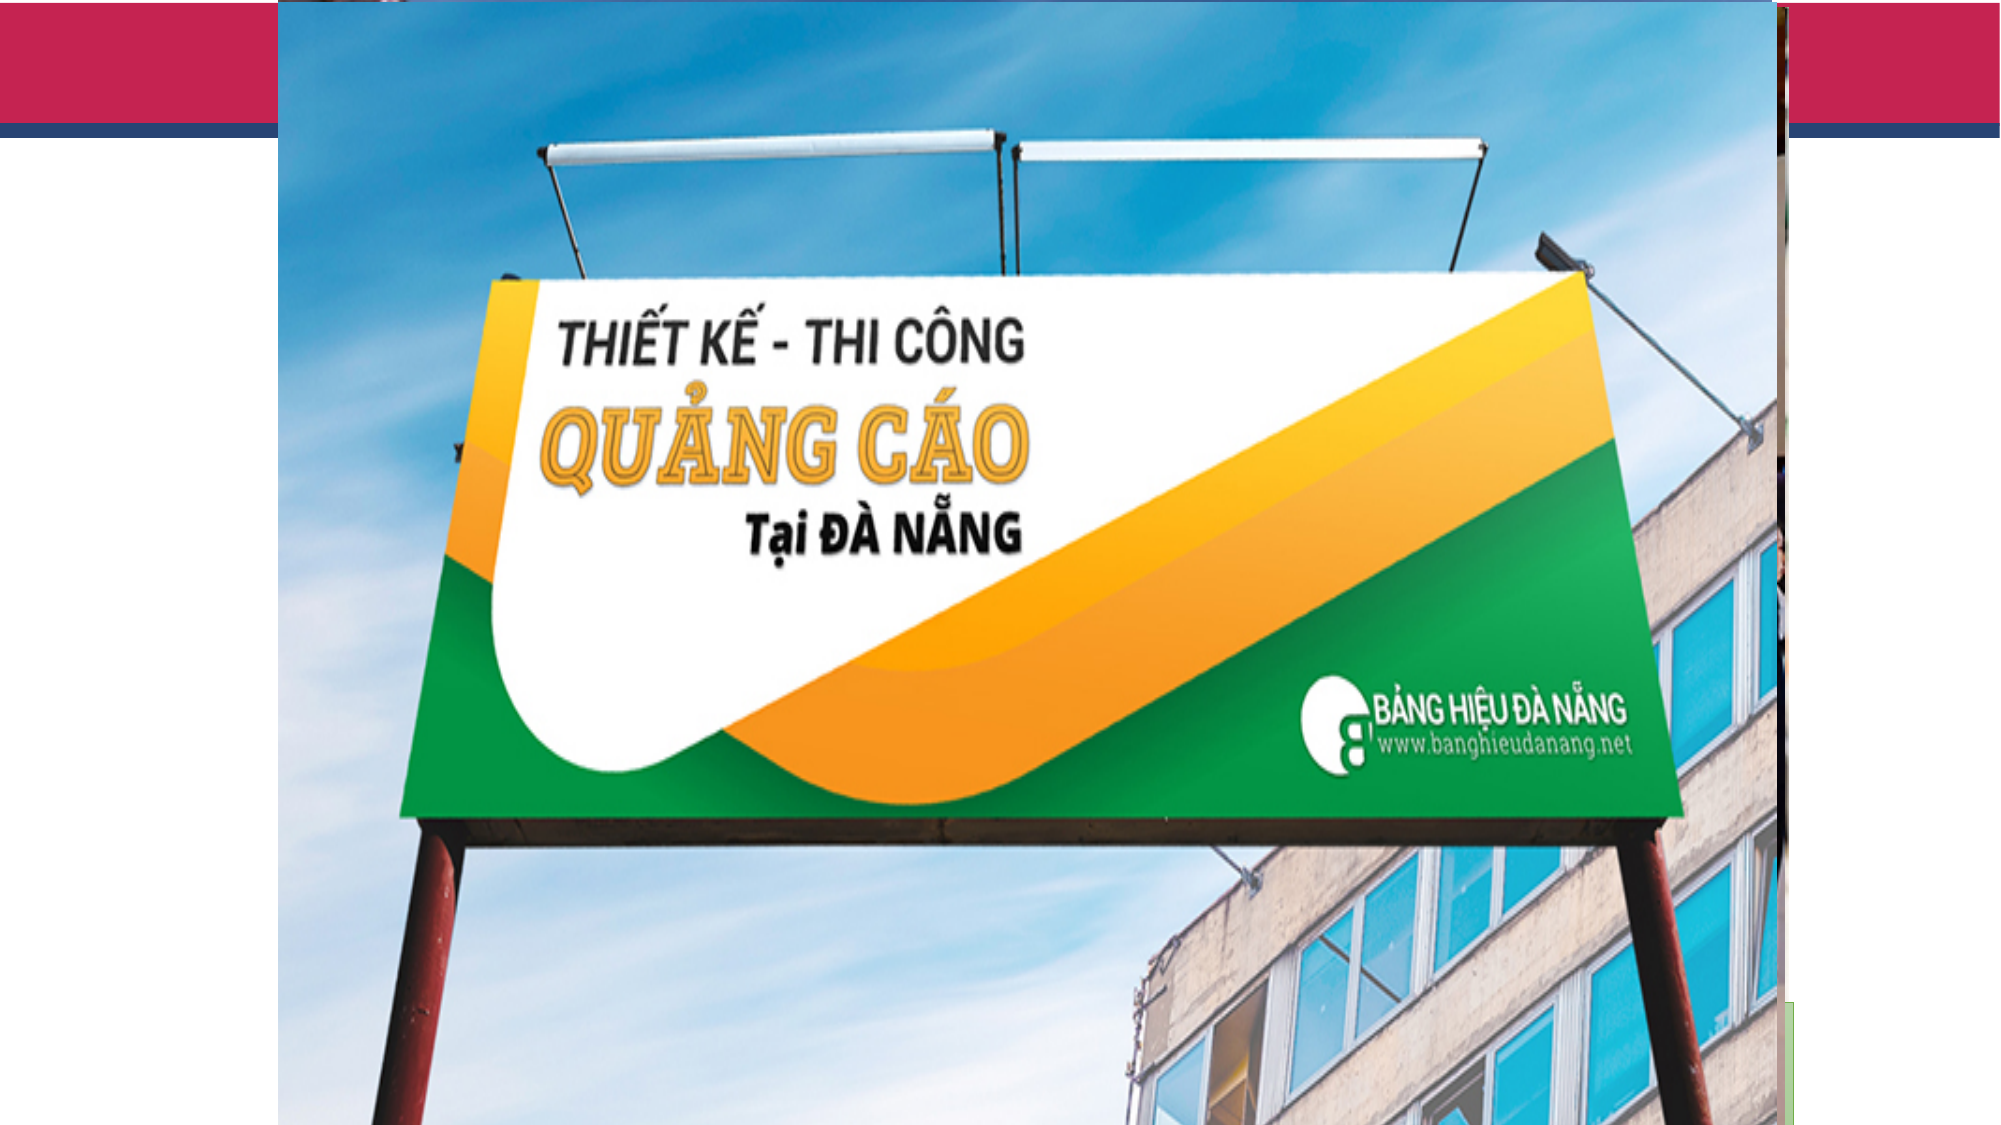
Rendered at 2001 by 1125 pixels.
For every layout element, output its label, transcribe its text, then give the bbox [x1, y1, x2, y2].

text_box Quảng cáo trên đường [1785, 1002, 1794, 1125]
text_box [0, 2, 278, 122]
text_box [0, 122, 278, 139]
text_box [1777, 2, 2000, 122]
text_box [1789, 122, 2000, 139]
picture [278, 0, 1789, 1125]
